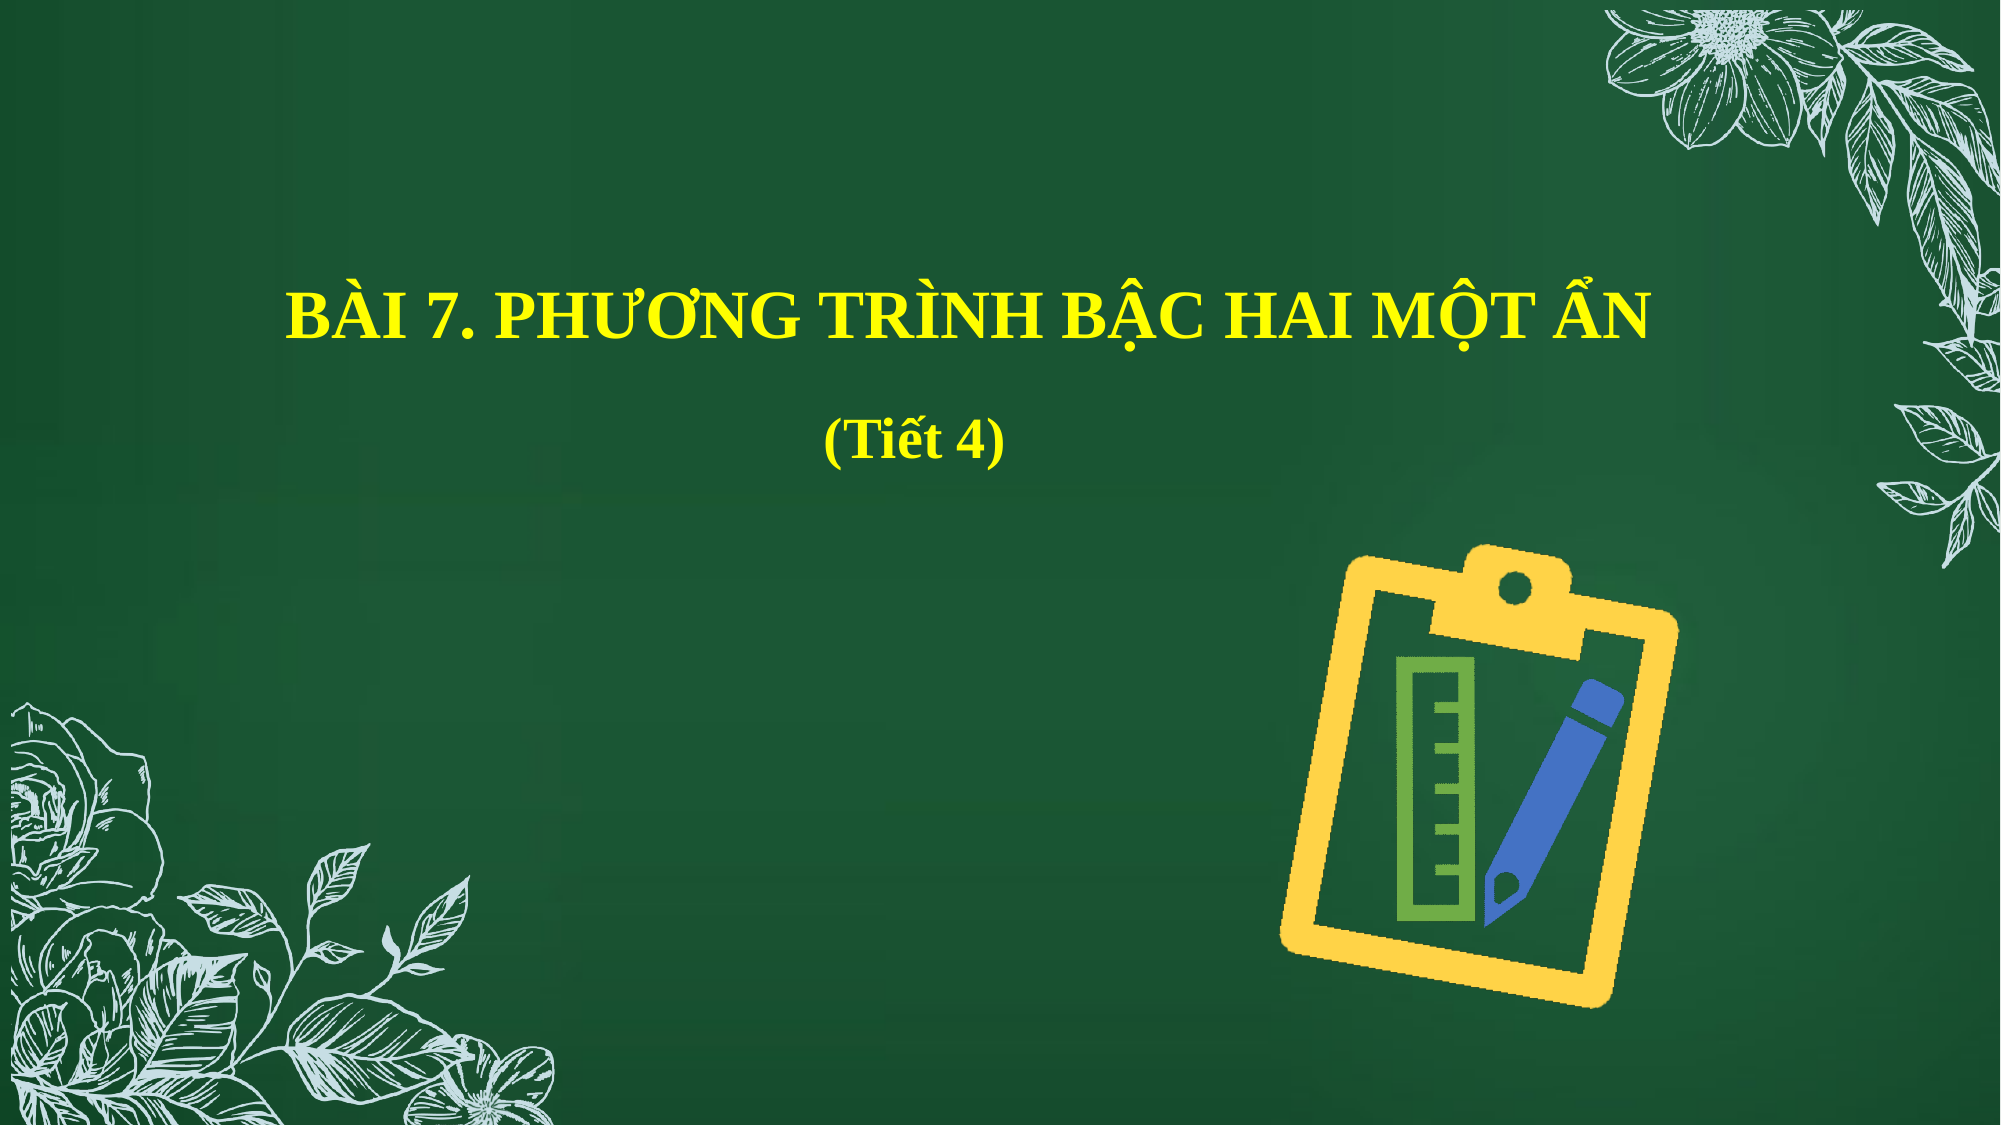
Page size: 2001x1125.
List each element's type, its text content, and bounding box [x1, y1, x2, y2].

picture [0, 0, 2001, 1125]
title BÀI 7. PHƯƠNG TRÌNH BẬC HAI MỘT ẨN [57, 219, 1604, 360]
list (Tiết 4) [800, 400, 1030, 488]
